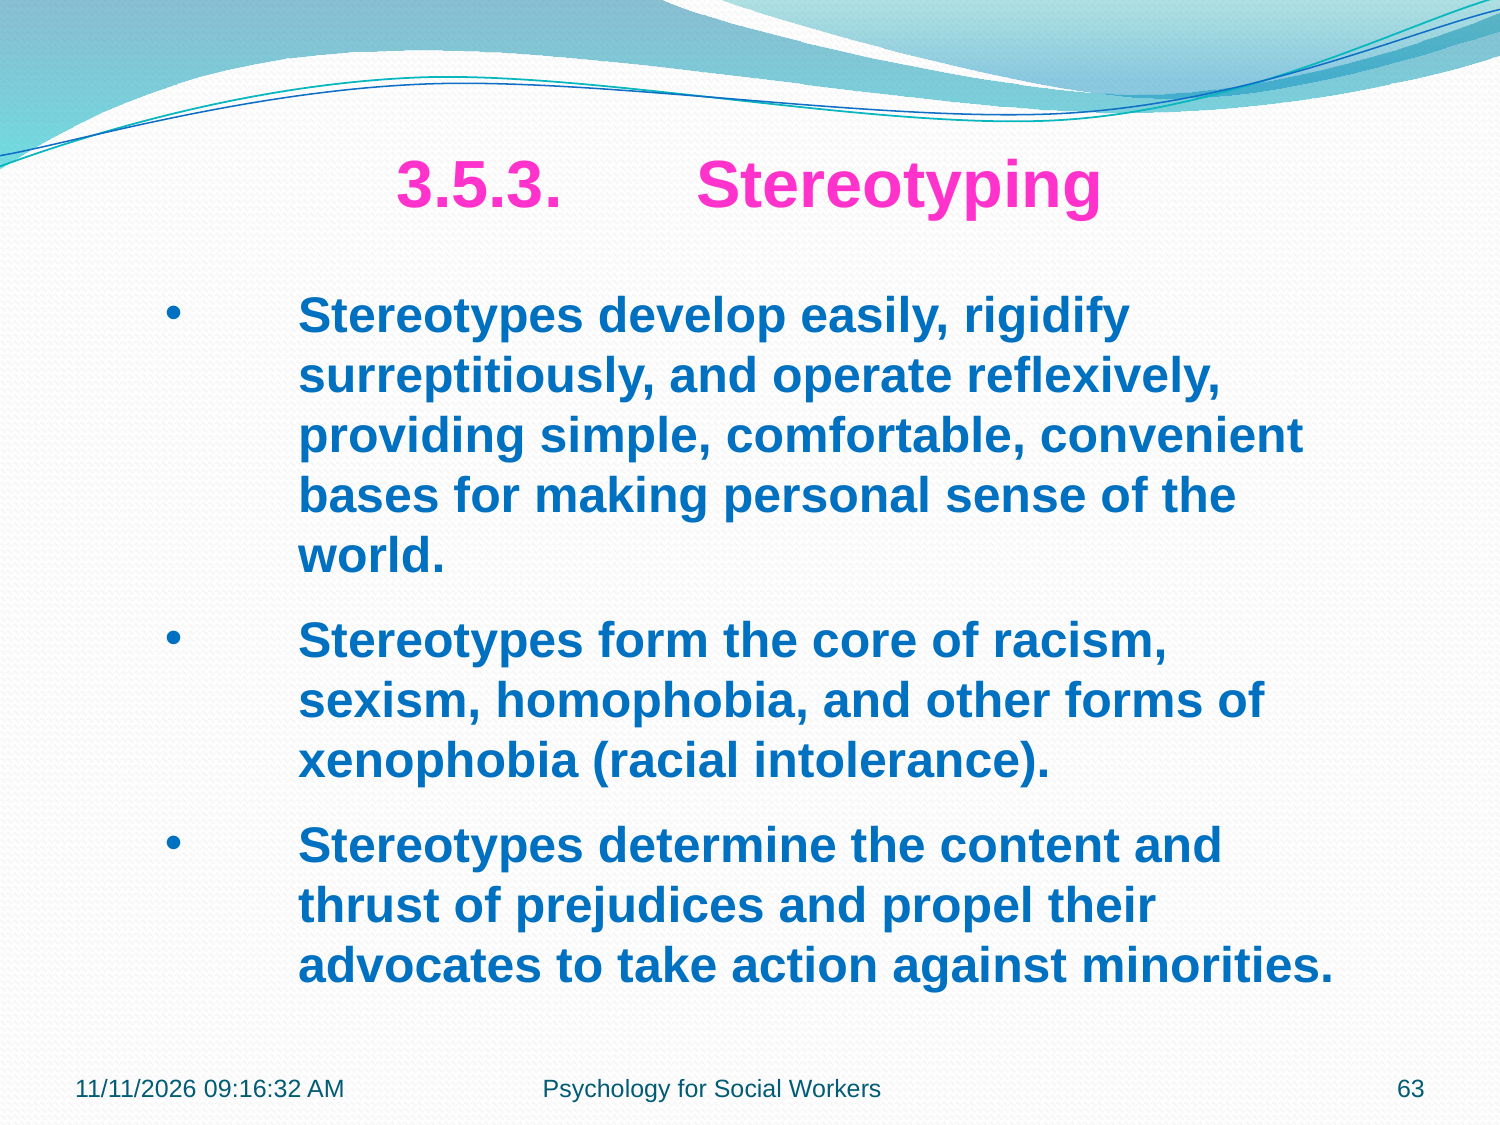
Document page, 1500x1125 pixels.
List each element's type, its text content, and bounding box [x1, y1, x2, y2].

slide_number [75, 1042, 425, 1103]
footer Psychology for Social Workers [437, 1050, 988, 1103]
text_box 3.5.3. Stereotyping [0, 62, 1500, 300]
text_box Stereotypes develop easily, rigidify surreptitiously, and operate reflexively, providing simple, comfortable, convenient bases for making personal sense of the world. Stereotypes form the core of racism, sexism, homophobia, and other forms of xenophobia (racial intolerance). Stereotypes determine the content and thrust of prejudices and propel their advocates to take action against minorities. [149, 275, 1363, 1050]
slide_number 63 [1299, 1042, 1425, 1103]
